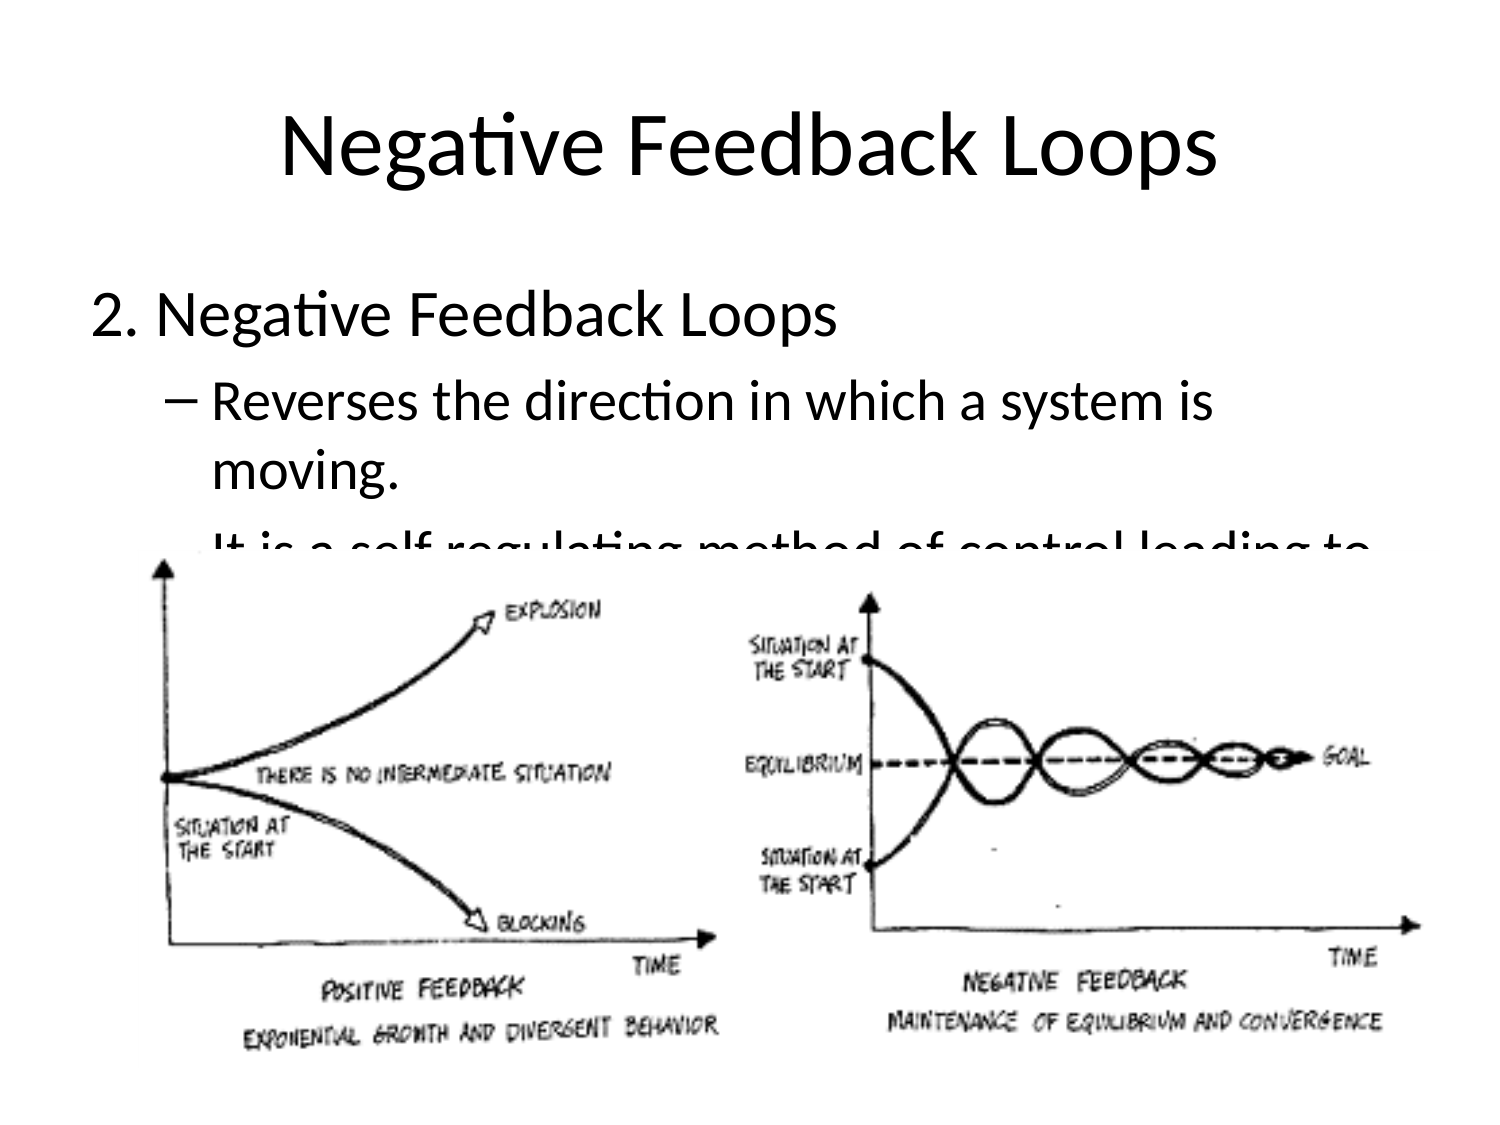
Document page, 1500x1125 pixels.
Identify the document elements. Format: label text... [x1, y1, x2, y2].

list 2. Negative Feedback Loops Reverses the direction in which a system is moving. It is a self regulating method of control leading to maintenance of a steady state equilibrium Eg. Predator-prey relationship [75, 262, 1425, 1005]
picture [137, 549, 1441, 1068]
title Negative Feedback Loops [75, 45, 1425, 233]
